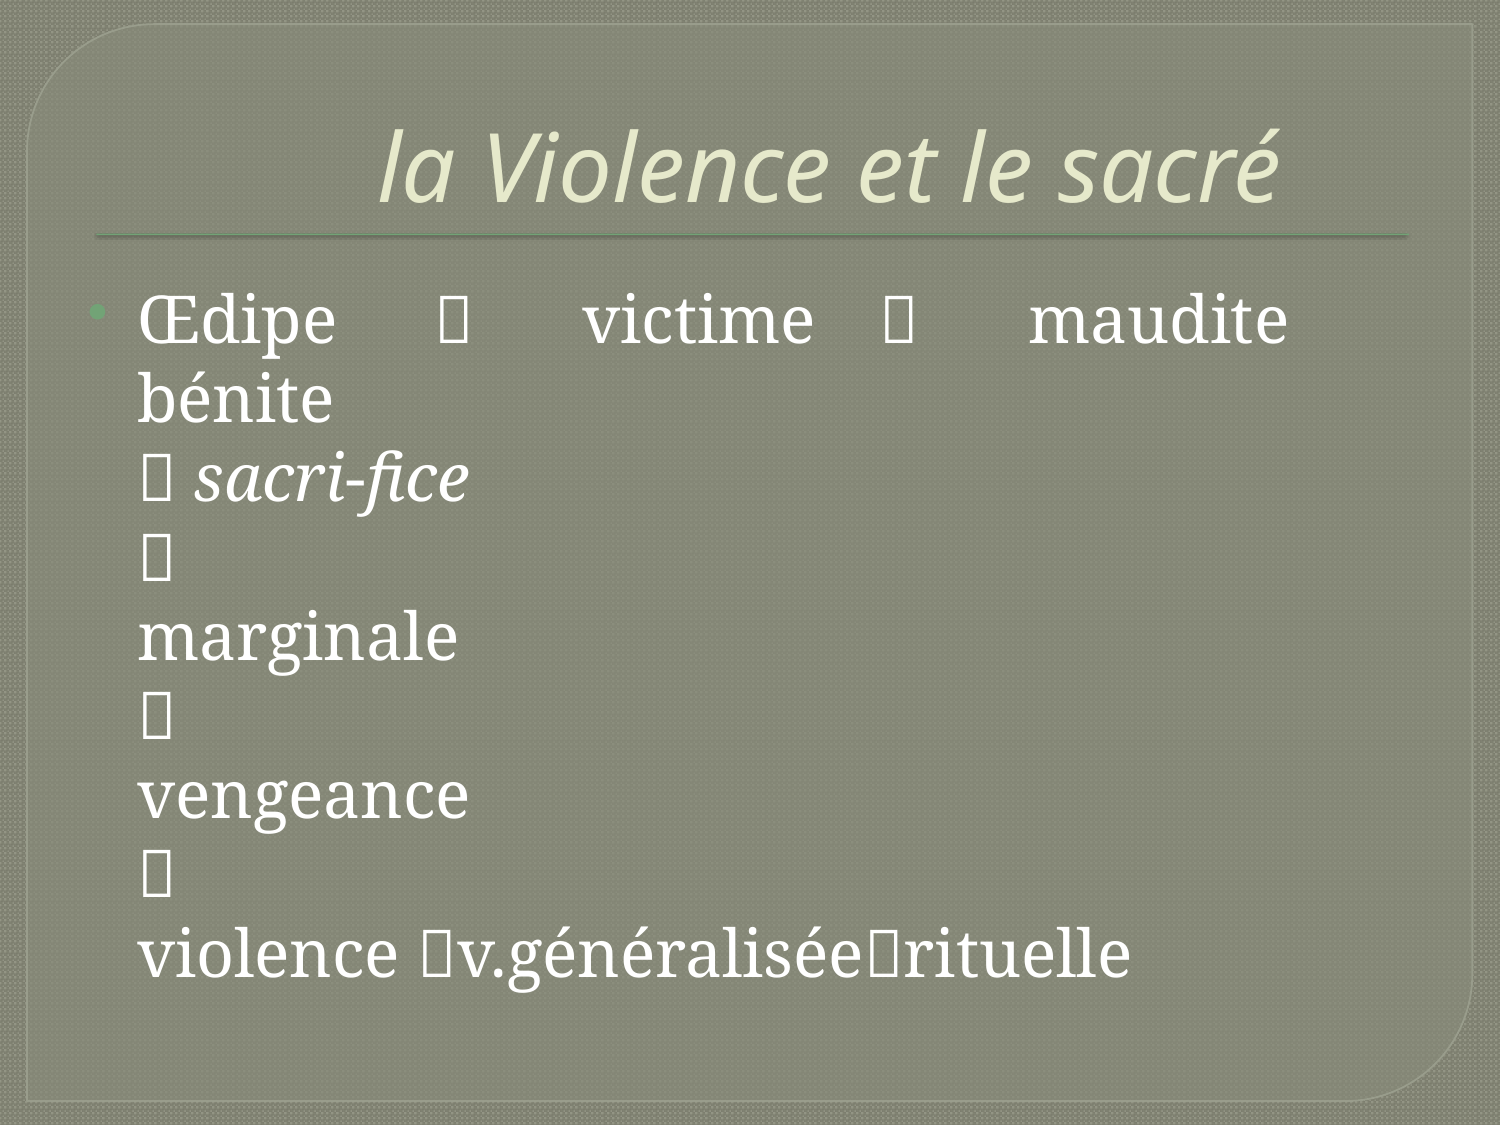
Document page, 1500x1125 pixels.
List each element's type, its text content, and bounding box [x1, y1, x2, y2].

title la Violence et le sacré [75, 41, 1425, 230]
list Œdipe  victime  maudite bénite  sacri-fice  marginale  vengeance  violence v.généraliséerituelle [75, 270, 1425, 1013]
